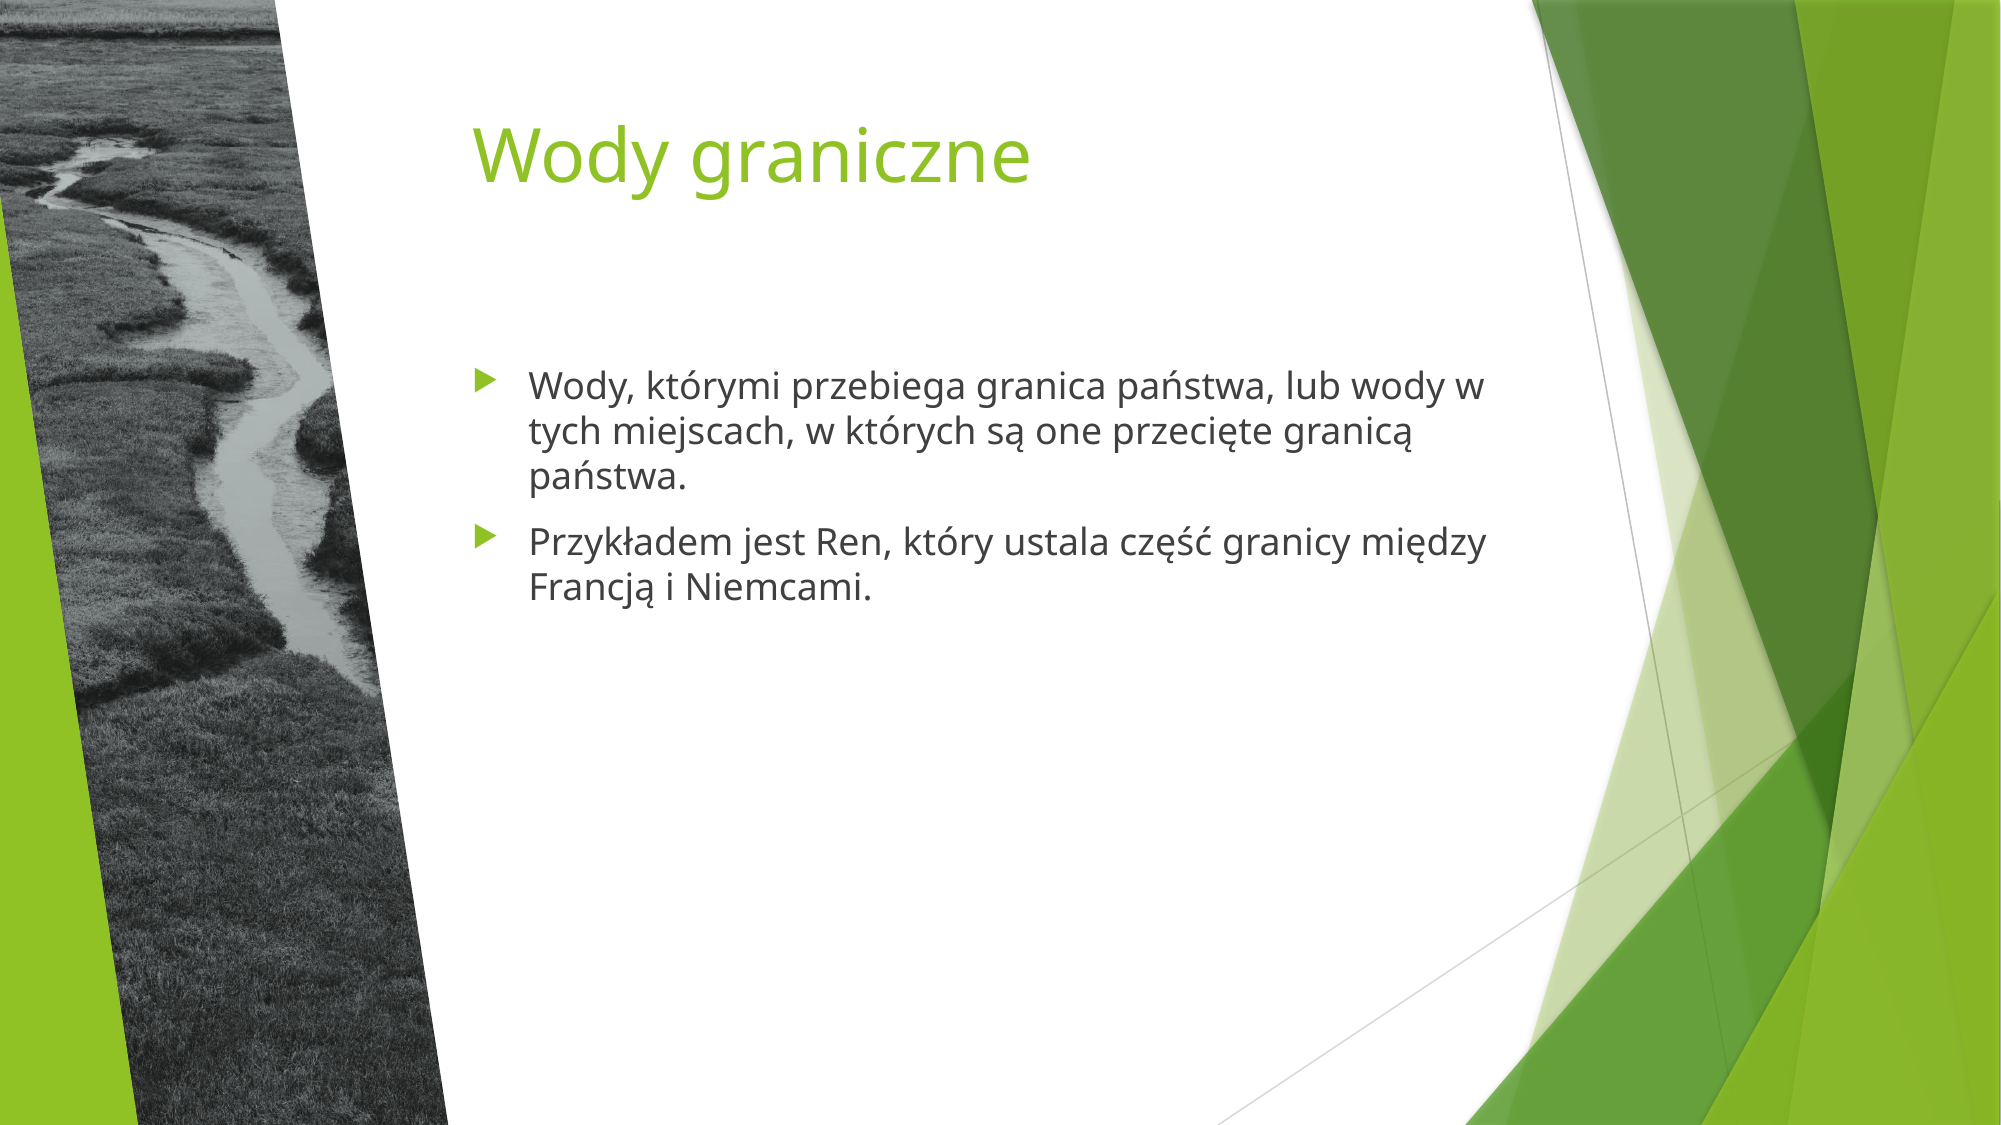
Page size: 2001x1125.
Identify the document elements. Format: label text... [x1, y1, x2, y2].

picture [0, 0, 449, 1125]
title Wody graniczne [457, 99, 1522, 317]
list Wody, którymi przebiega granica państwa, lub wody w tych miejscach, w których są one przecięte granicą państwa. Przykładem jest Ren, który ustala część granicy między Francją i Niemcami. [457, 354, 1522, 992]
